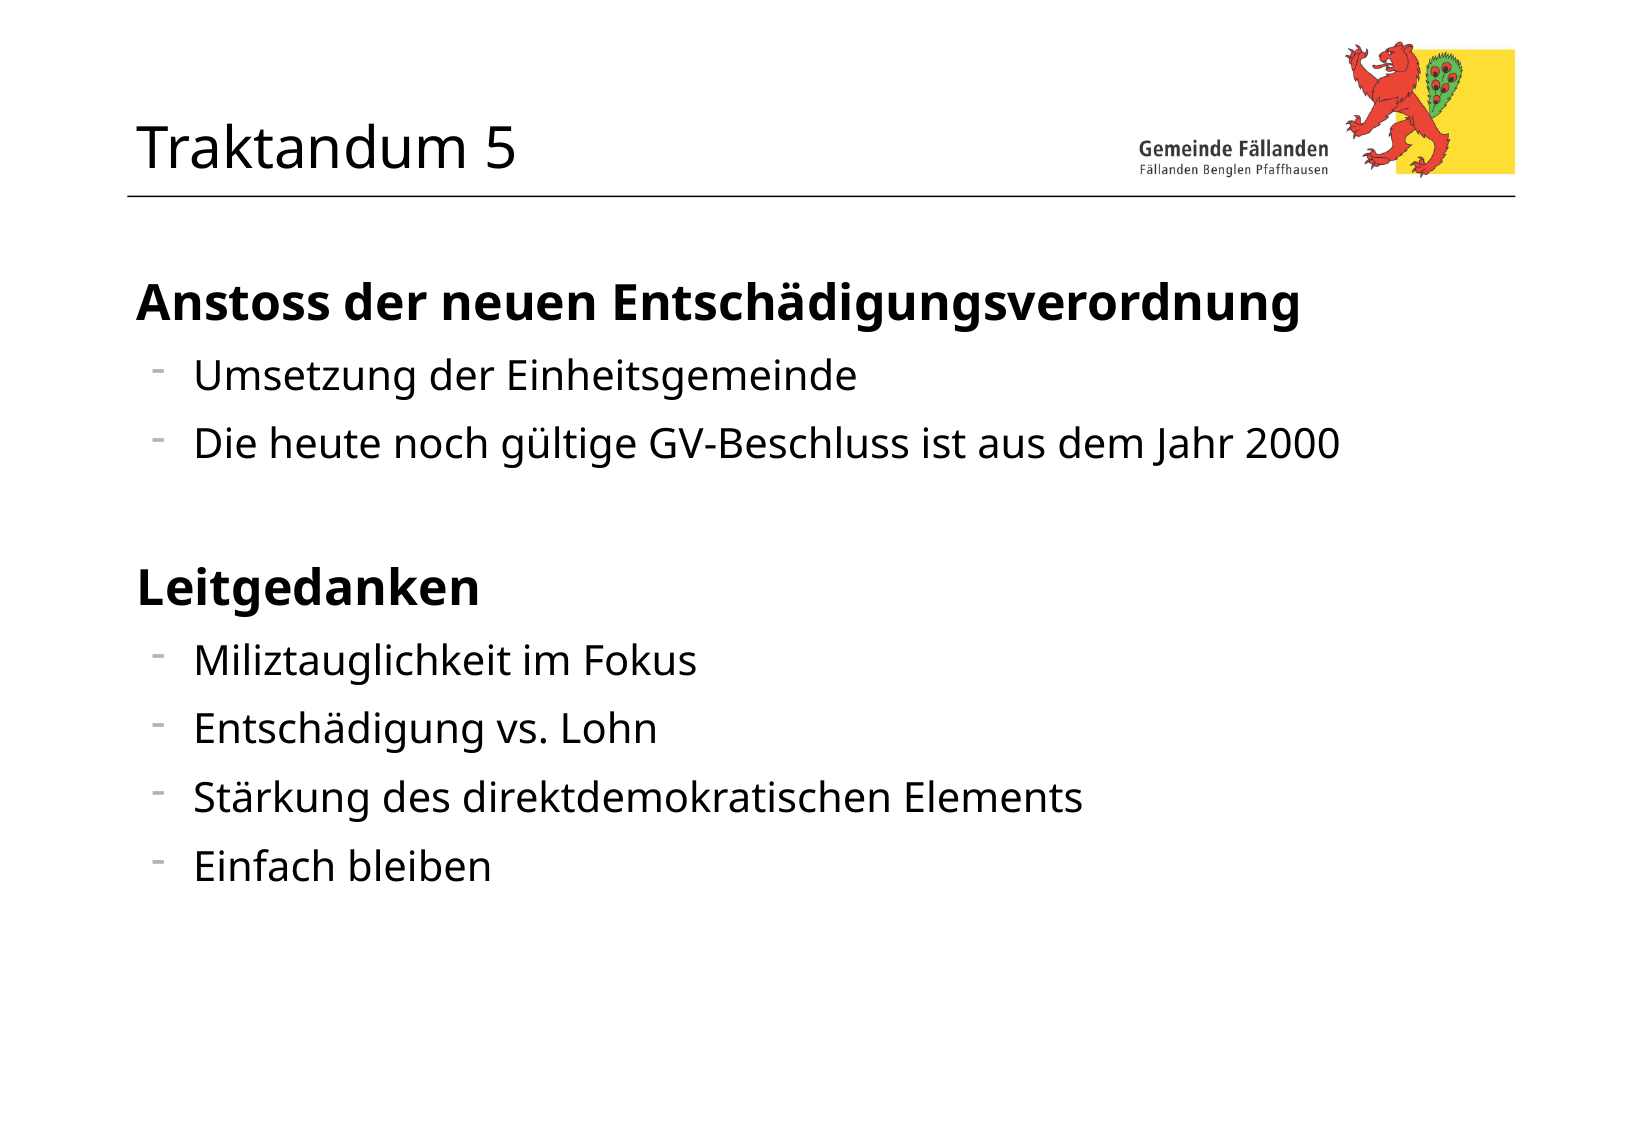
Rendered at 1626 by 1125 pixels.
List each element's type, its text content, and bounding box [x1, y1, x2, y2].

picture [1066, 12, 1515, 178]
title Traktandum 5 [121, 101, 1085, 190]
list Anstoss der neuen Entschädigungsverordnung Umsetzung der Einheitsgemeinde Die heute noch gültige GV-Beschluss ist aus dem Jahr 2000 Leitgedanken Miliztauglichkeit im Fokus Entschädigung vs. Lohn Stärkung des direktdemokratischen Elements Einfach bleiben [121, 255, 1504, 1024]
